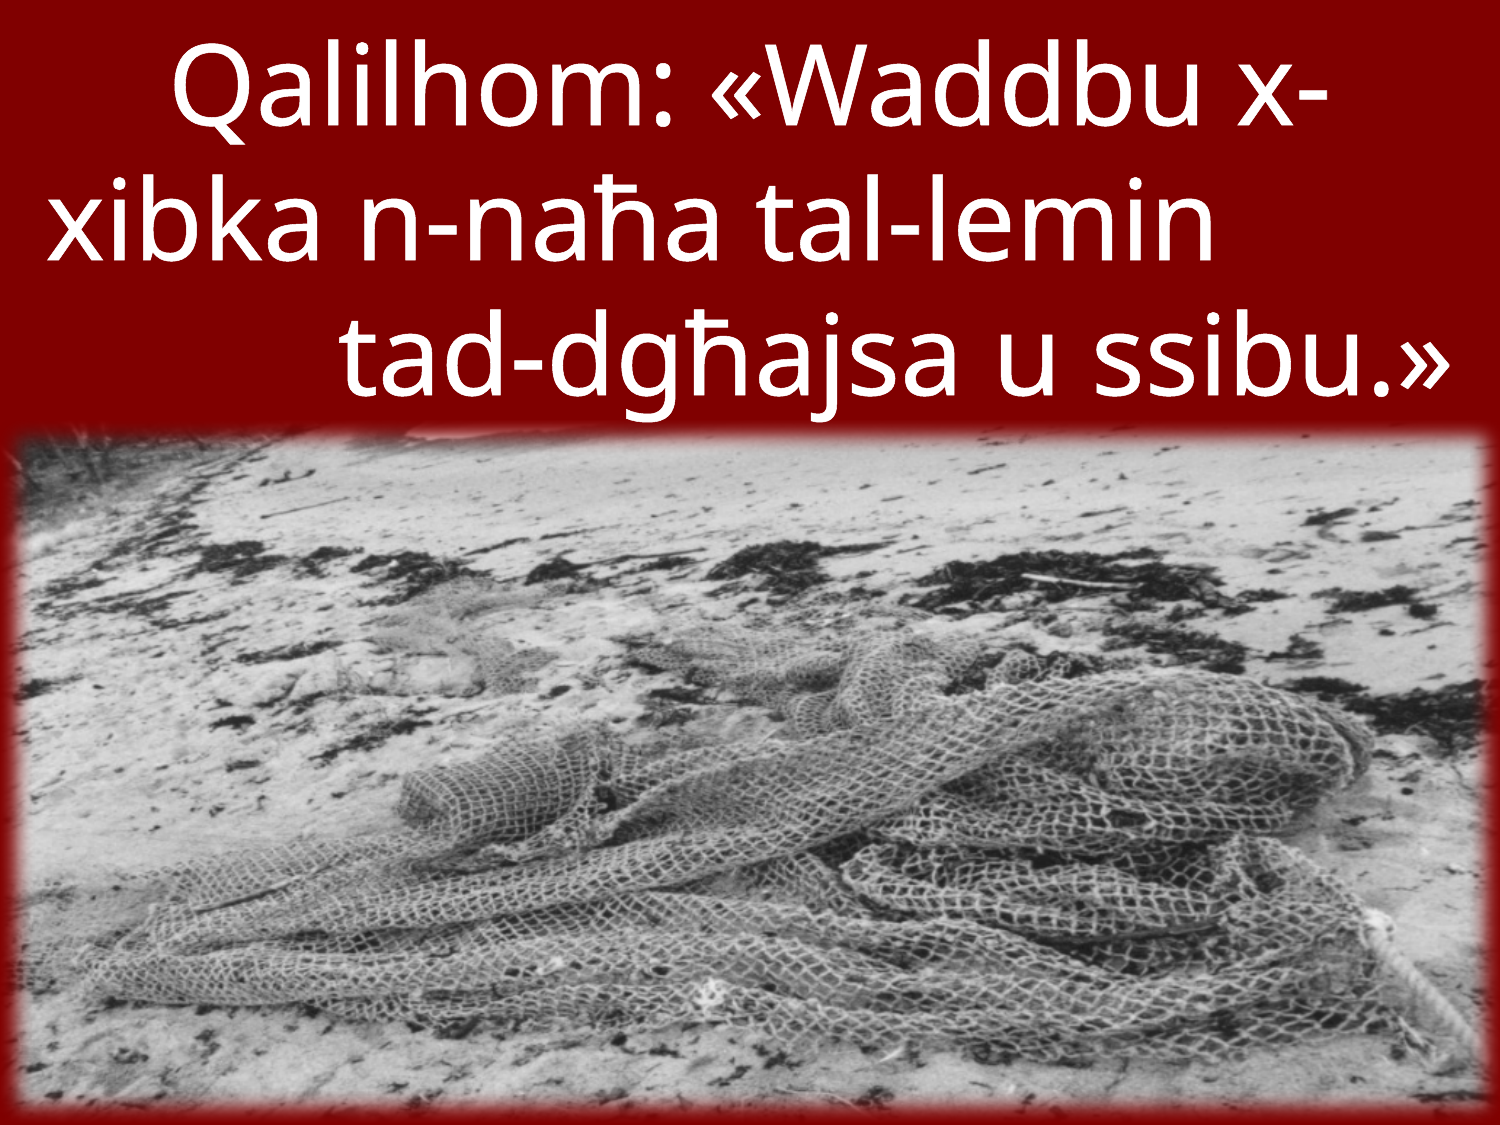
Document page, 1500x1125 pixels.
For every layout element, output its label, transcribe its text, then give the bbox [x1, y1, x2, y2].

picture [0, 420, 1500, 1125]
title Qalilhom: «Waddbu x-xibka n-naħa tal-lemin tad-dgħajsa u ssibu.» [24, 44, 1476, 386]
